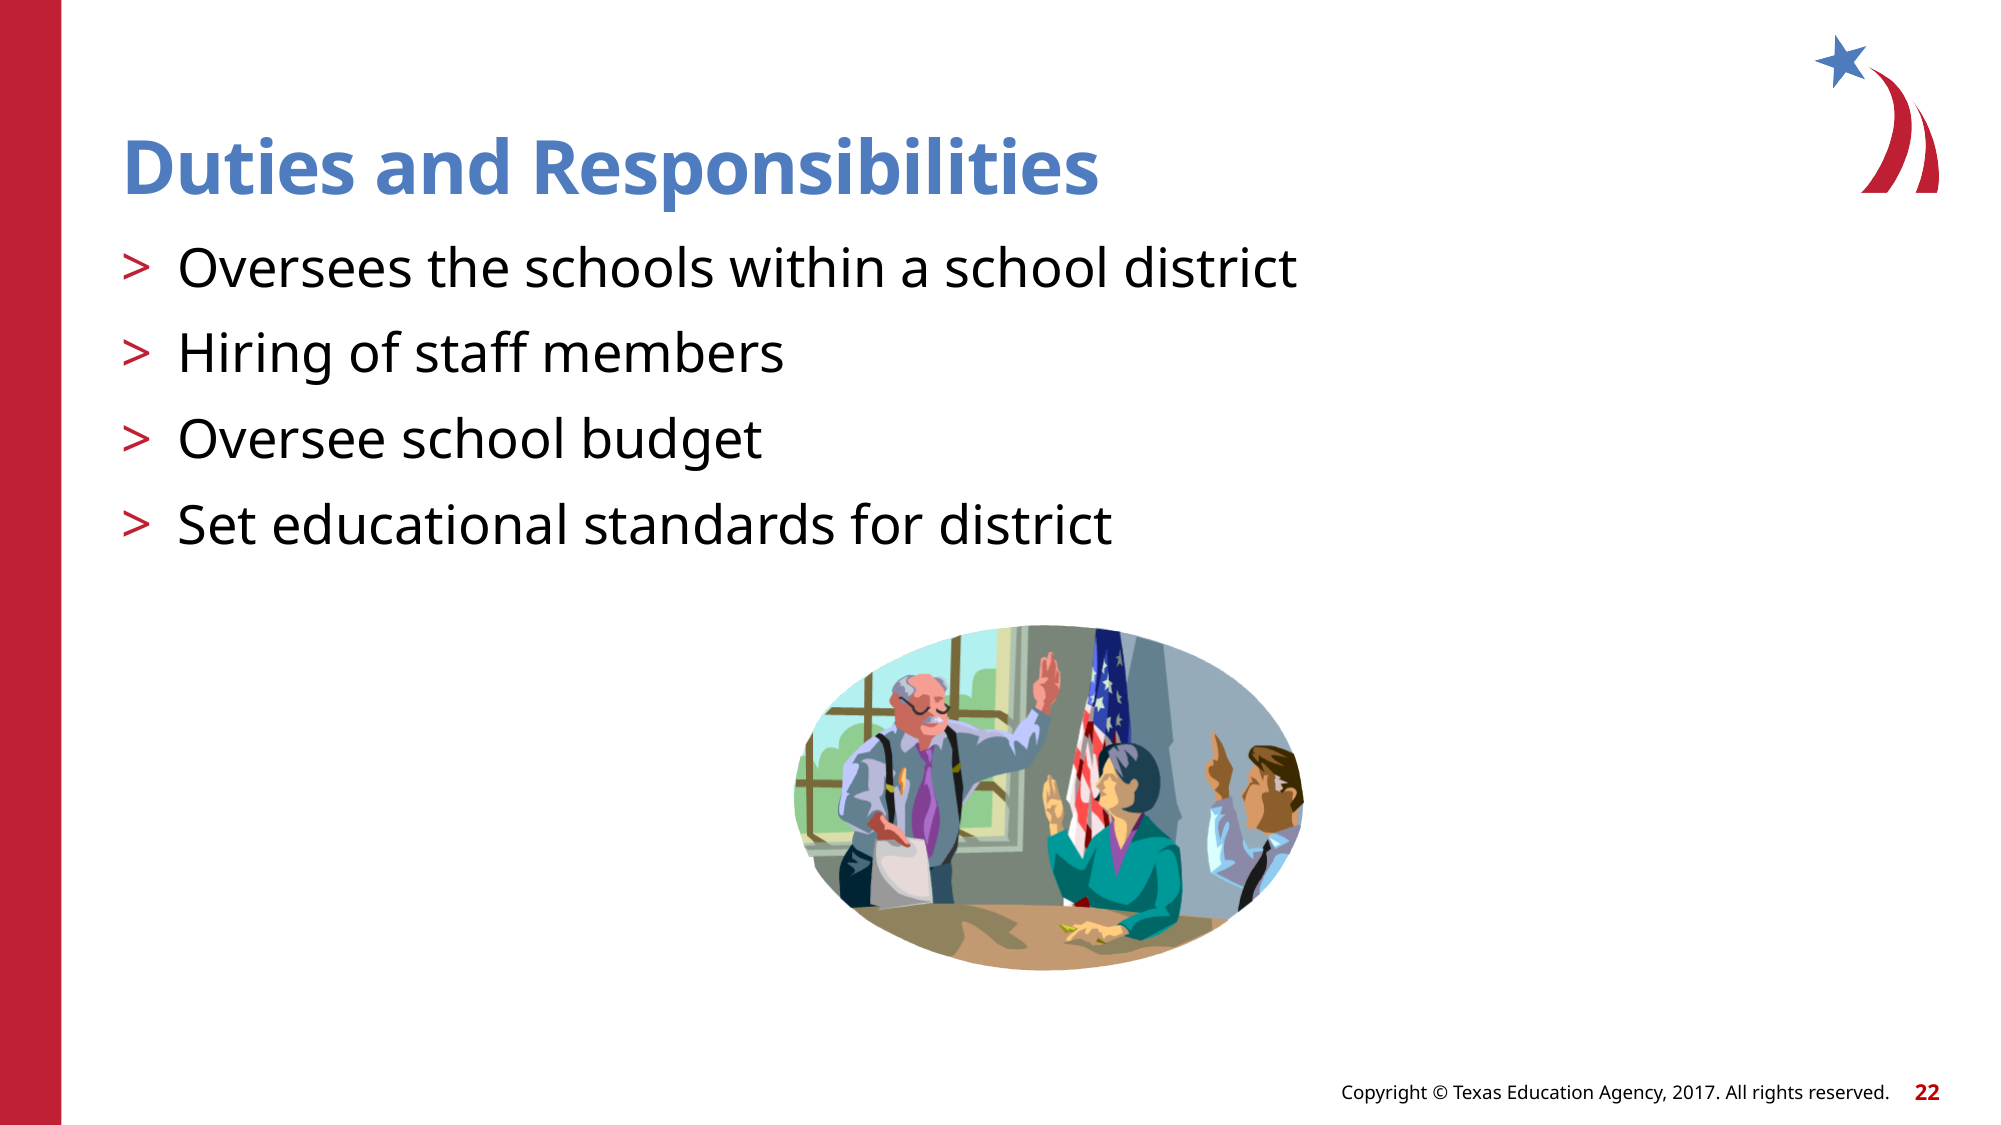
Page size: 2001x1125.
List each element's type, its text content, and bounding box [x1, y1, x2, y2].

picture [1814, 34, 1939, 193]
picture [792, 621, 1308, 975]
title Duties and Responsibilities [121, 66, 1772, 211]
list Oversees the schools within a school district Hiring of staff members Oversee school budget Set educational standards for district [121, 233, 1936, 1010]
